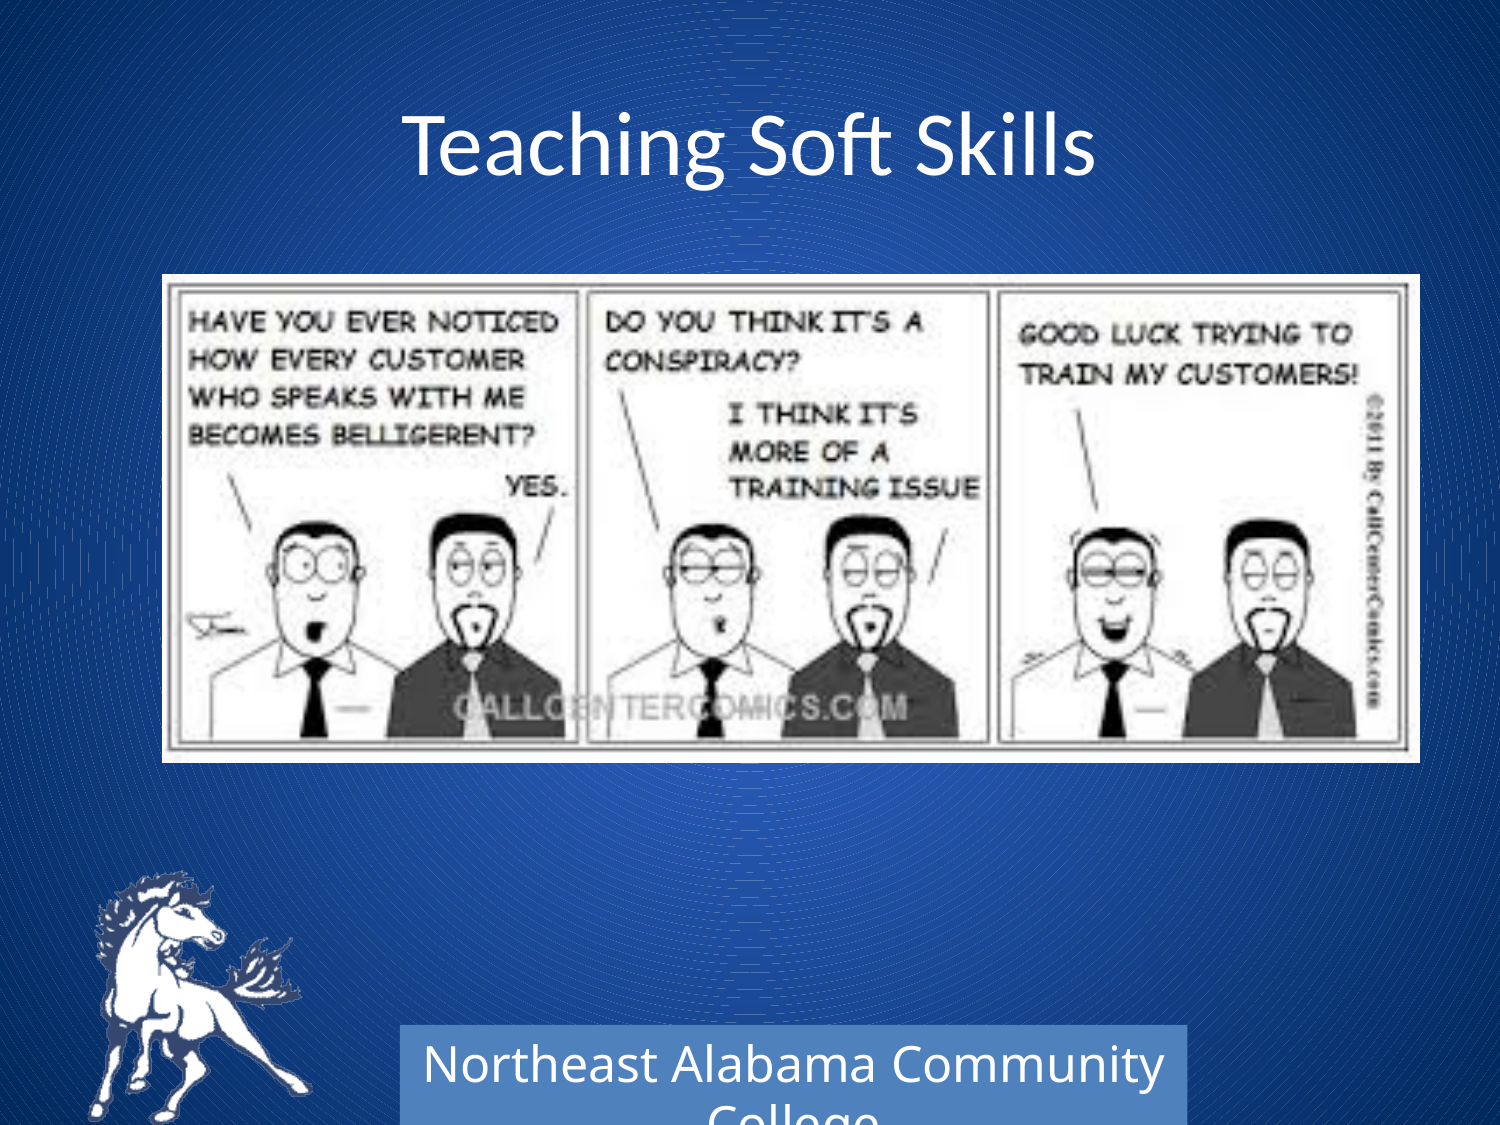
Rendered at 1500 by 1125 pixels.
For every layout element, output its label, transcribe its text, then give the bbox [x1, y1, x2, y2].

picture [87, 870, 313, 1125]
picture [162, 274, 1420, 763]
title Teaching Soft Skills [75, 45, 1425, 233]
